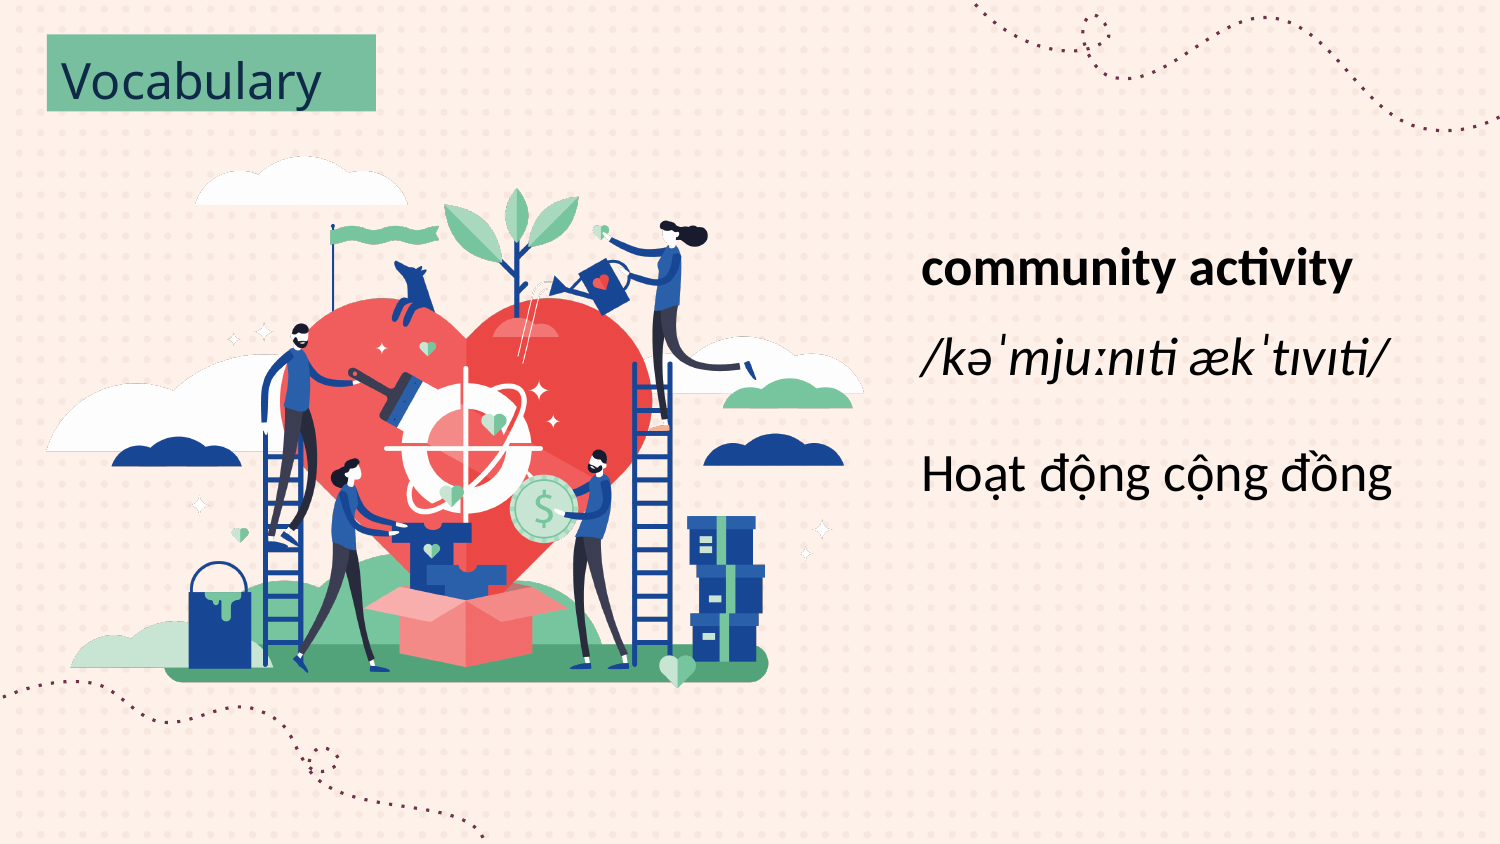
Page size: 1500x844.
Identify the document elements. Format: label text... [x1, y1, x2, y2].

text_box Hoạt động cộng đồng [906, 421, 1454, 541]
text_box Vocabulary [46, 34, 376, 112]
text_box community activity /kəˈmjuːnɪti ækˈtɪvɪti/ [906, 216, 1454, 388]
picture [0, 0, 1500, 844]
